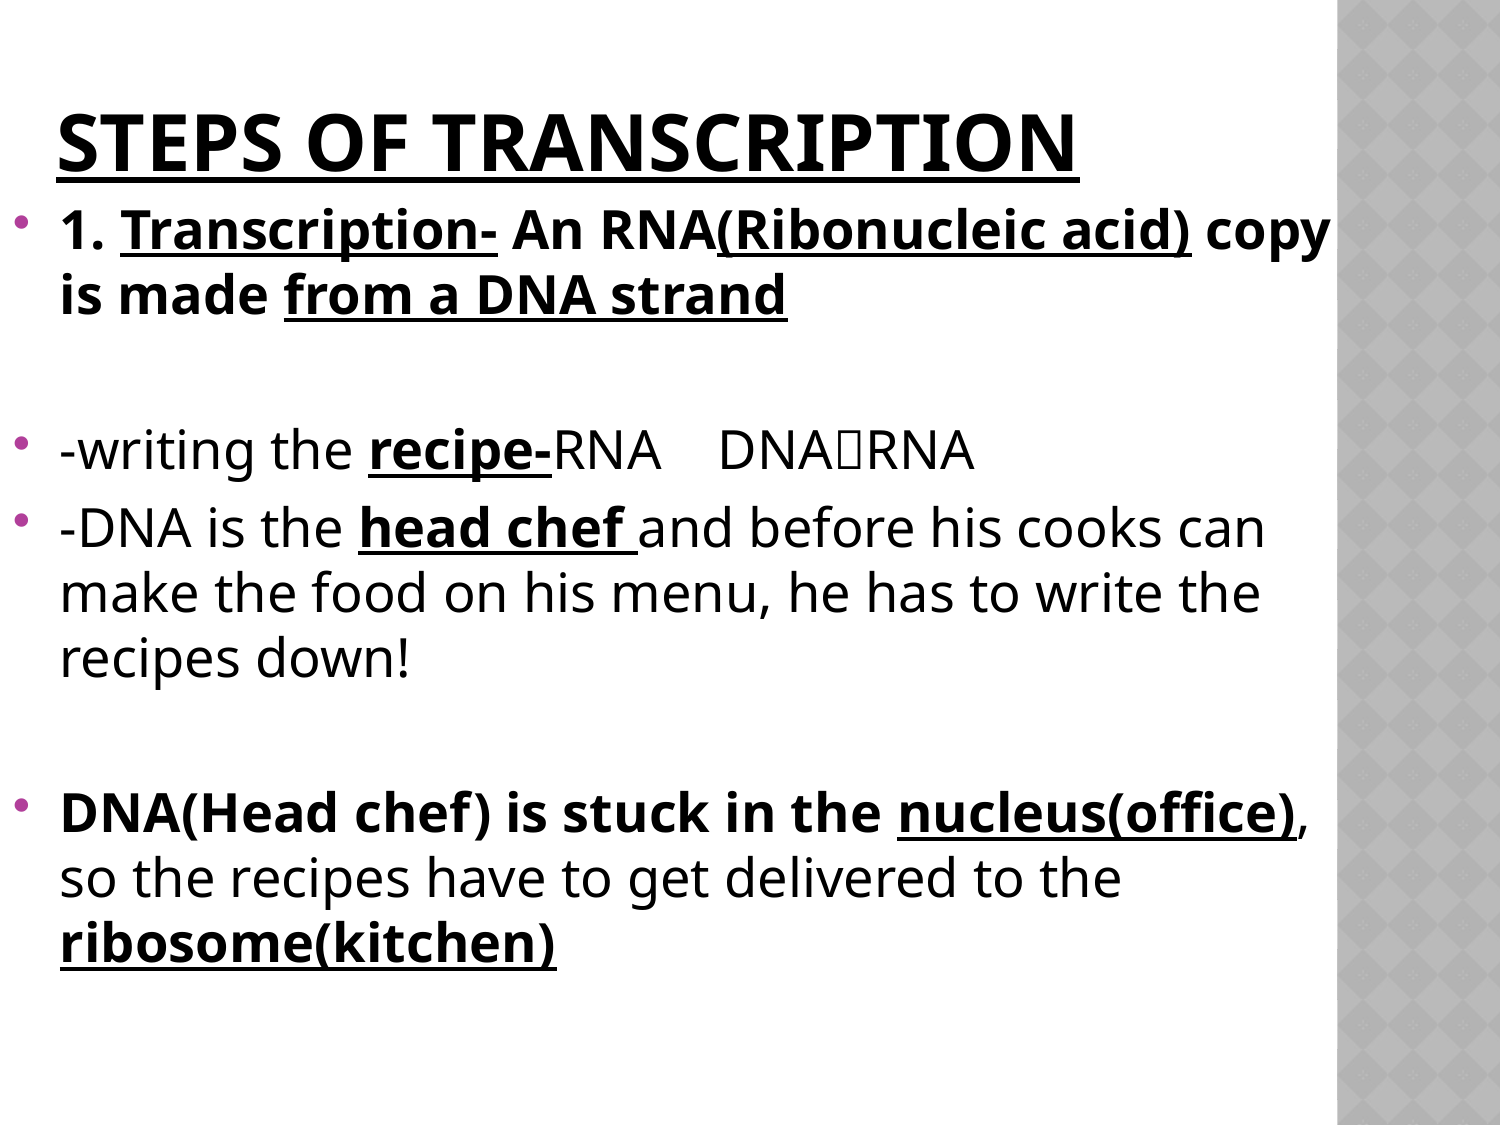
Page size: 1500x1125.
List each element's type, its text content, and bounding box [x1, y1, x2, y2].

title Steps of transcription [37, 0, 1388, 188]
list 1. Transcription- An RNA(Ribonucleic acid) copy is made from a DNA strand -writing the recipe-RNA DNARNA -DNA is the head chef and before his cooks can make the food on his menu, he has to write the recipes down! DNA(Head chef) is stuck in the nucleus(office), so the recipes have to get delivered to the ribosome(kitchen) [0, 187, 1375, 1050]
